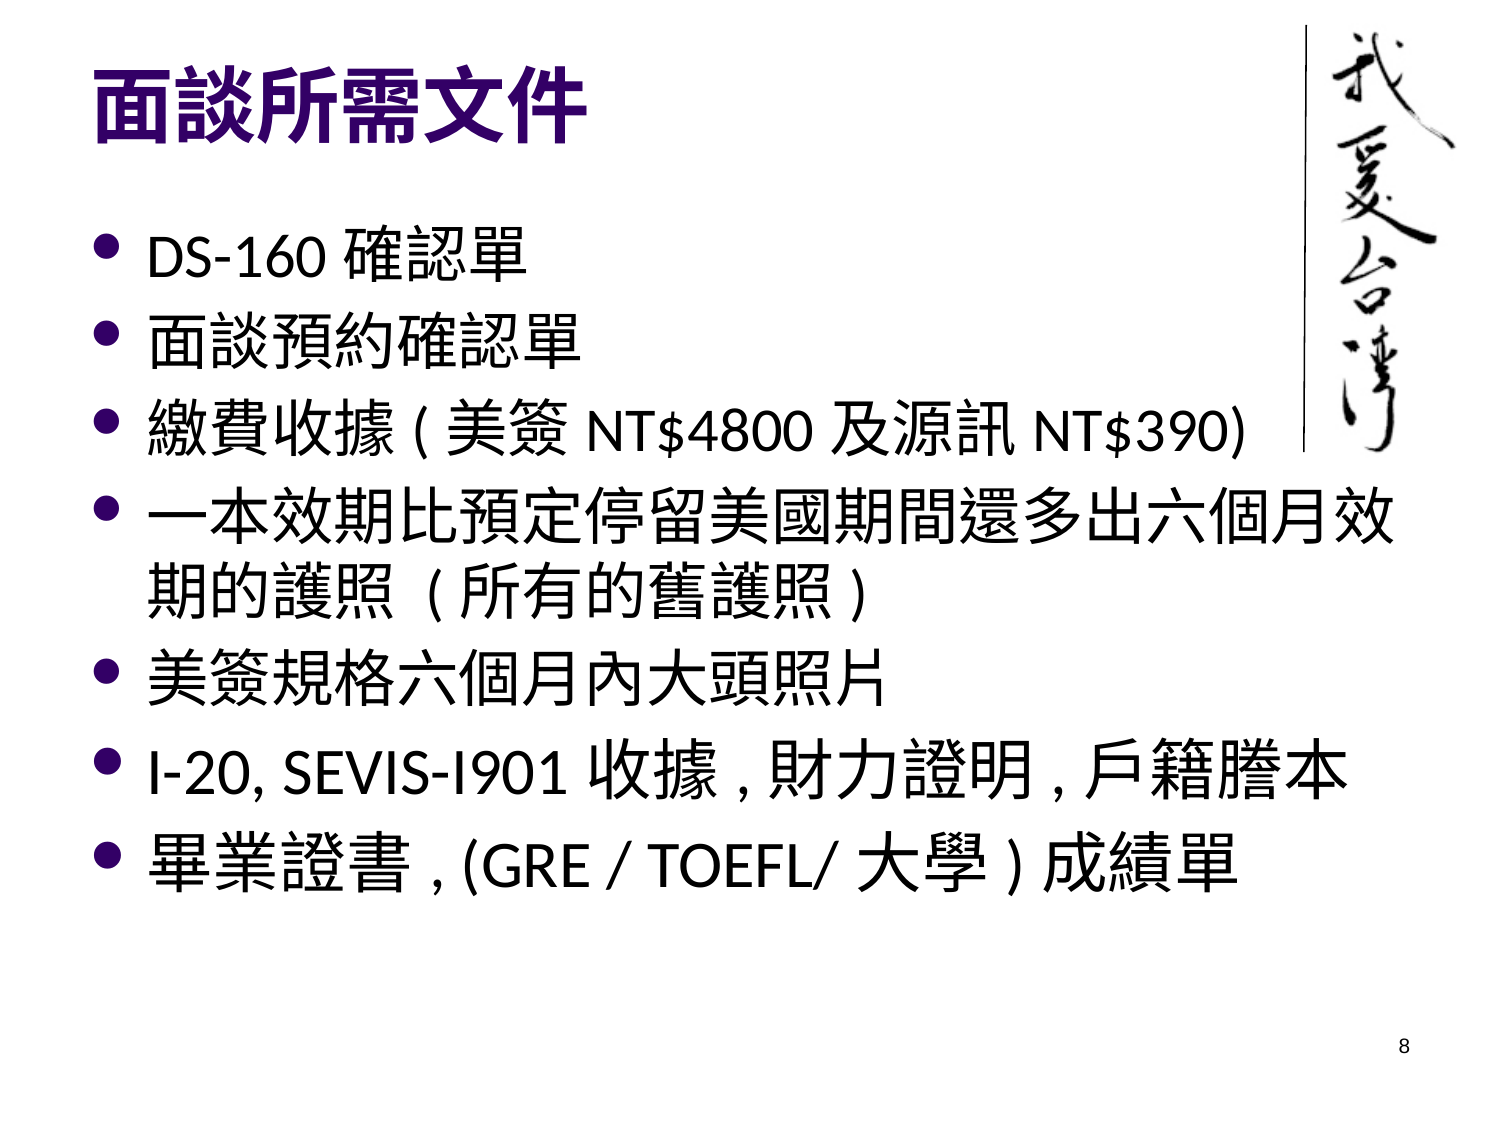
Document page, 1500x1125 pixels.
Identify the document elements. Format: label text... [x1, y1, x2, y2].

slide_number 8 [1074, 1024, 1426, 1101]
title 面談所需文件 [74, 19, 1313, 162]
list DS-160確認單 面談預約確認單 繳費收據(美簽NT$4800及源訊NT$390) 一本效期比預定停留美國期間還多出六個月效期的護照 (所有的舊護照) 美簽規格六個月內大頭照片 I-20, SEVIS-I901收據,財力證明,戶籍謄本 畢業證書, (GRE / TOEFL/大學)成績單 [74, 206, 1426, 1020]
picture [1324, 23, 1457, 458]
